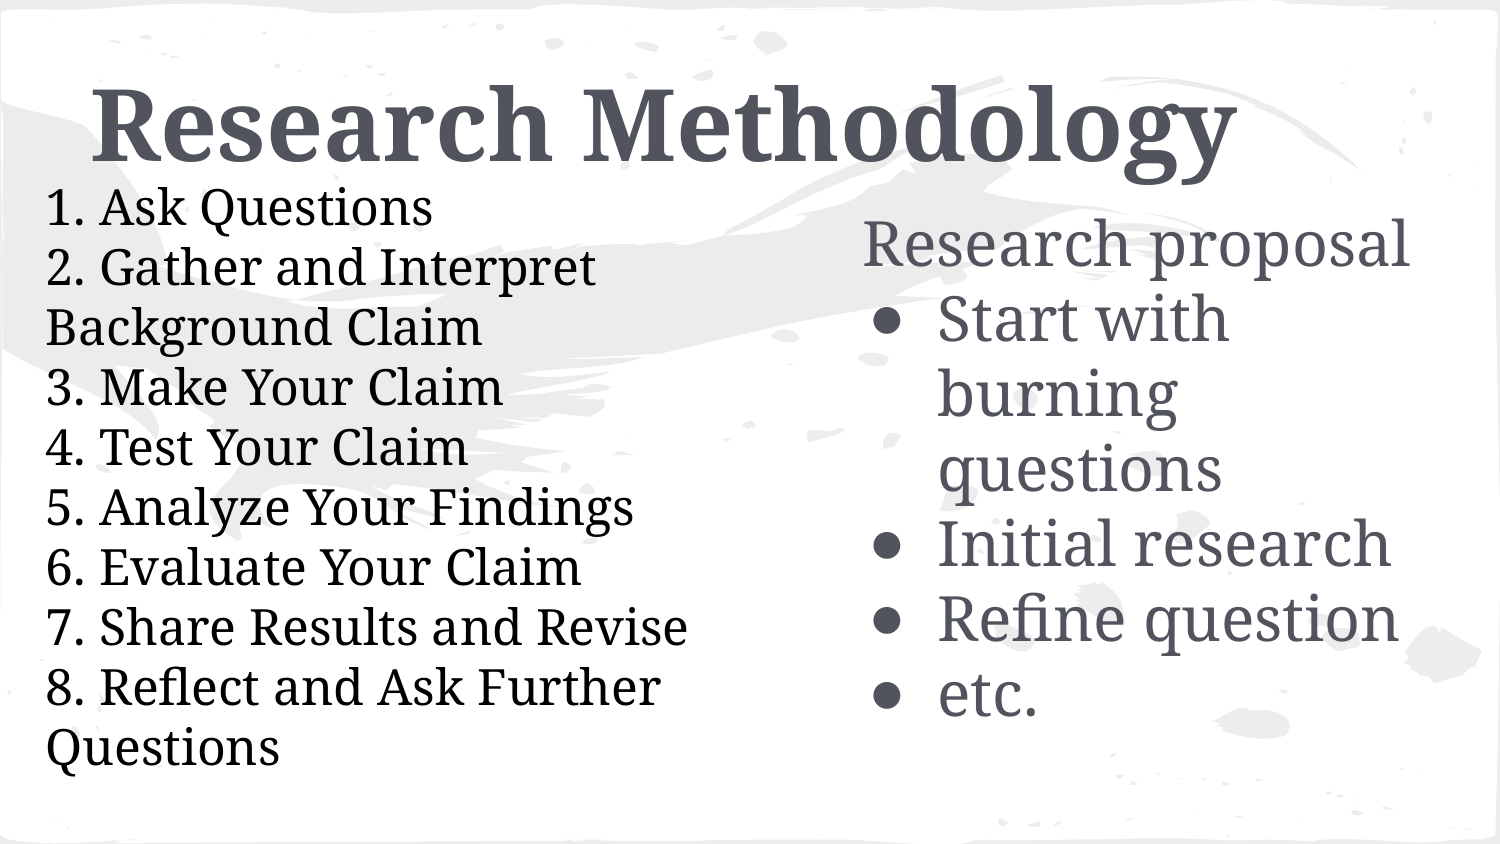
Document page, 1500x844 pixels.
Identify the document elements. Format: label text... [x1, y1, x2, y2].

title Research Methodology [75, 25, 1425, 189]
list Research proposal Start with burning questions Initial research Refine question etc. [847, 189, 1489, 785]
list 1. Ask Questions 2. Gather and Interpret Background Claim 3. Make Your Claim 4. Test Your Claim 5. Analyze Your Findings 6. Evaluate Your Claim 7. Share Results and Revise 8. Reflect and Ask Further Questions [30, 160, 904, 817]
